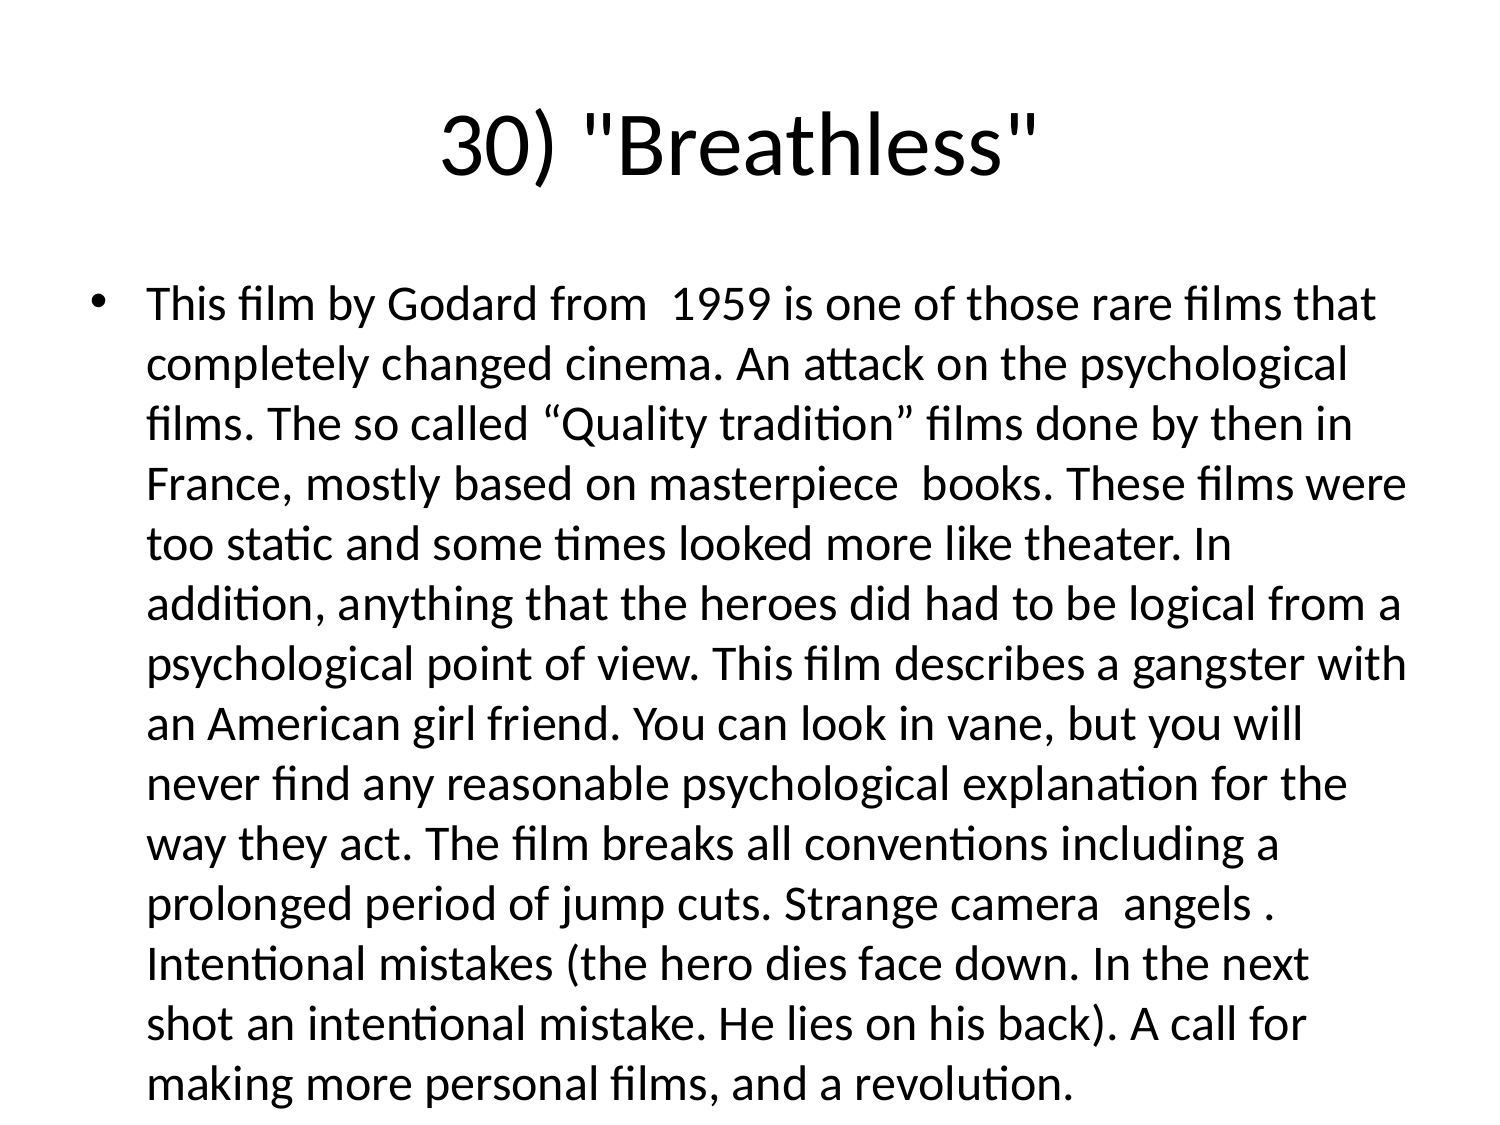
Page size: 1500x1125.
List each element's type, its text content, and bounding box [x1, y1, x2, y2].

text_box This film by Godard from 1959 is one of those rare films that completely changed cinema. An attack on the psychological films. The so called “Quality tradition” films done by then in France, mostly based on masterpiece books. These films were too static and some times looked more like theater. In addition, anything that the heroes did had to be logical from a psychological point of view. This film describes a gangster with an American girl friend. You can look in vane, but you will never find any reasonable psychological explanation for the way they act. The film breaks all conventions including a prolonged period of jump cuts. Strange camera angels . Intentional mistakes (the hero dies face down. In the next shot an intentional mistake. He lies on his back). A call for making more personal films, and a revolution. [75, 262, 1425, 1005]
text_box 30) "Breathless" [75, 45, 1425, 233]
